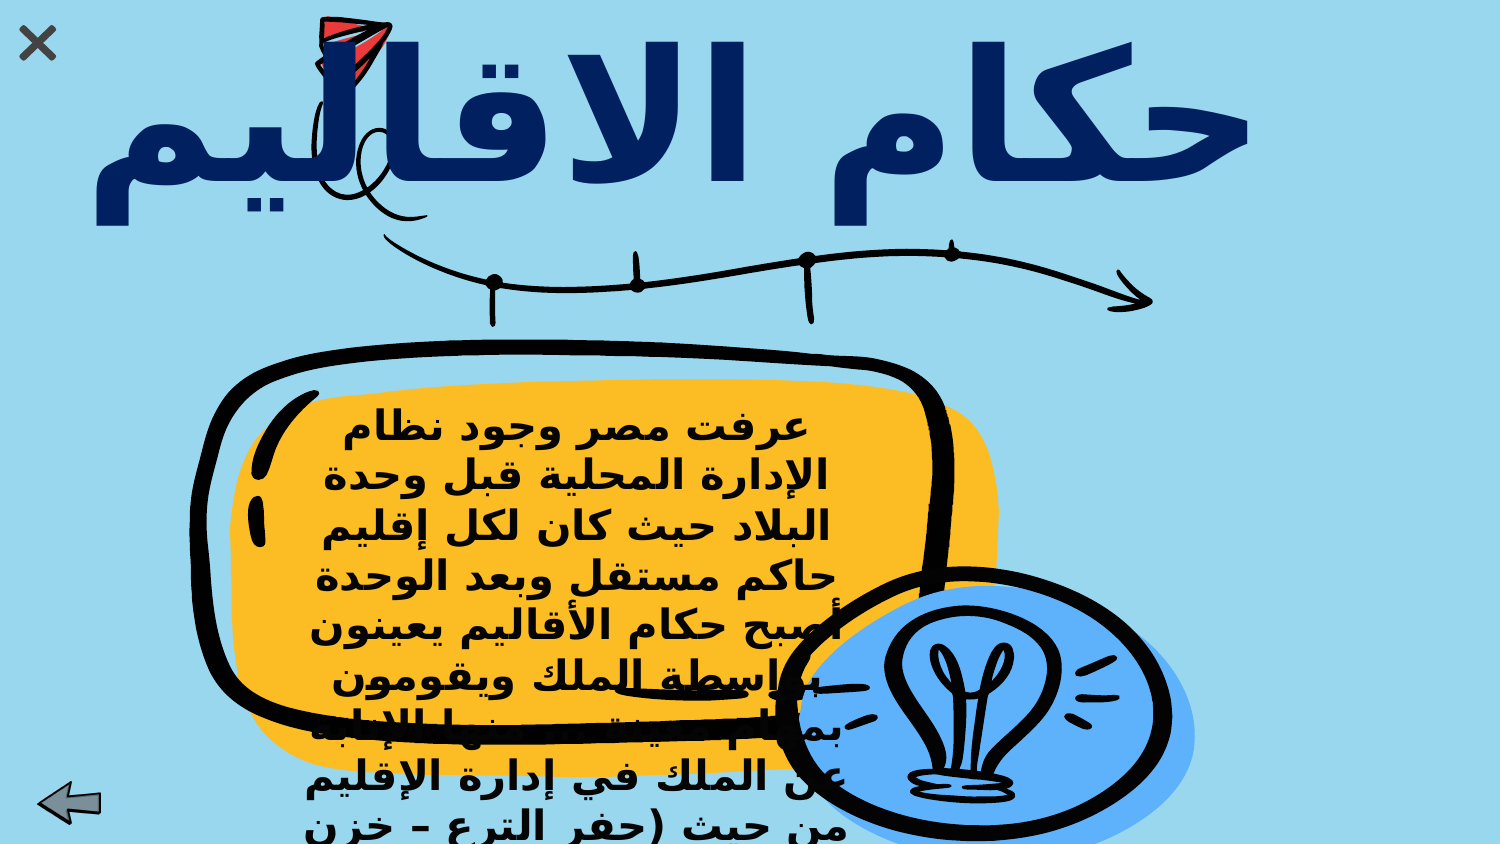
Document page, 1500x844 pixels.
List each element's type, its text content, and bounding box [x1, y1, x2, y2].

text_box [19, 25, 57, 61]
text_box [188, 339, 1197, 844]
picture [37, 780, 101, 826]
text_box حكام الاقاليم [69, 0, 1280, 226]
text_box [311, 15, 429, 222]
text_box [383, 234, 1153, 327]
